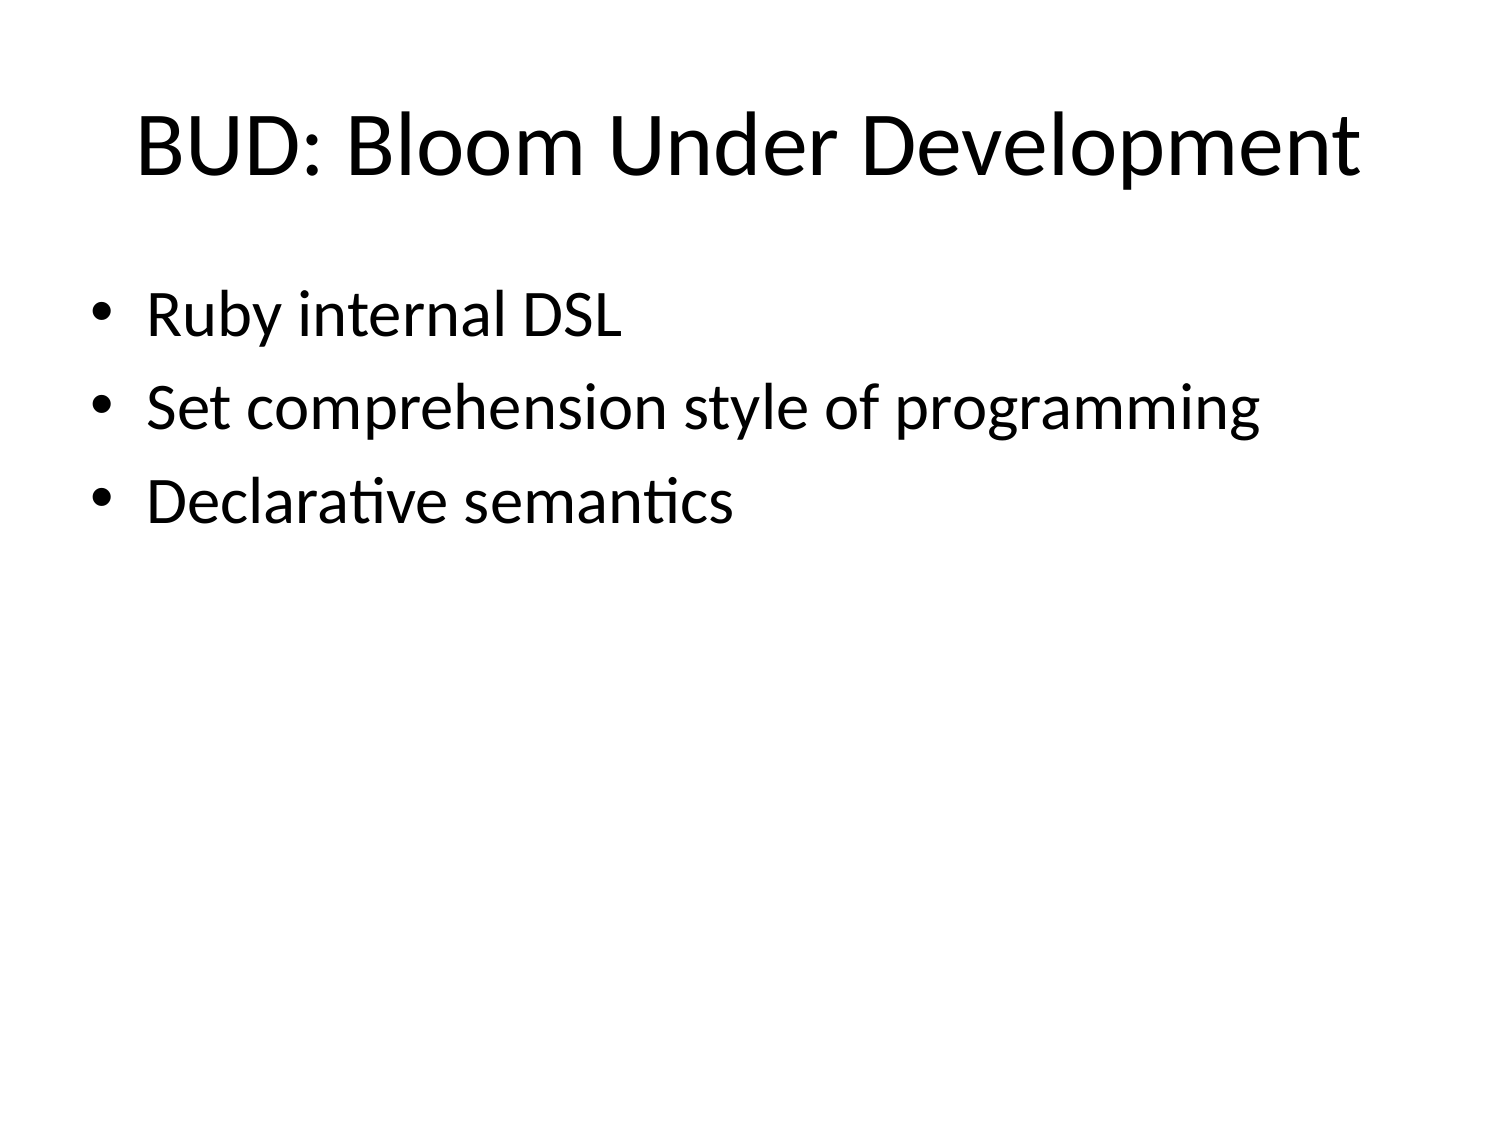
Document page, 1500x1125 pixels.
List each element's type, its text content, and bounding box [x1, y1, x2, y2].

title BUD: Bloom Under Development [75, 45, 1425, 233]
list Ruby internal DSL Set comprehension style of programming Declarative semantics [75, 262, 1425, 1005]
